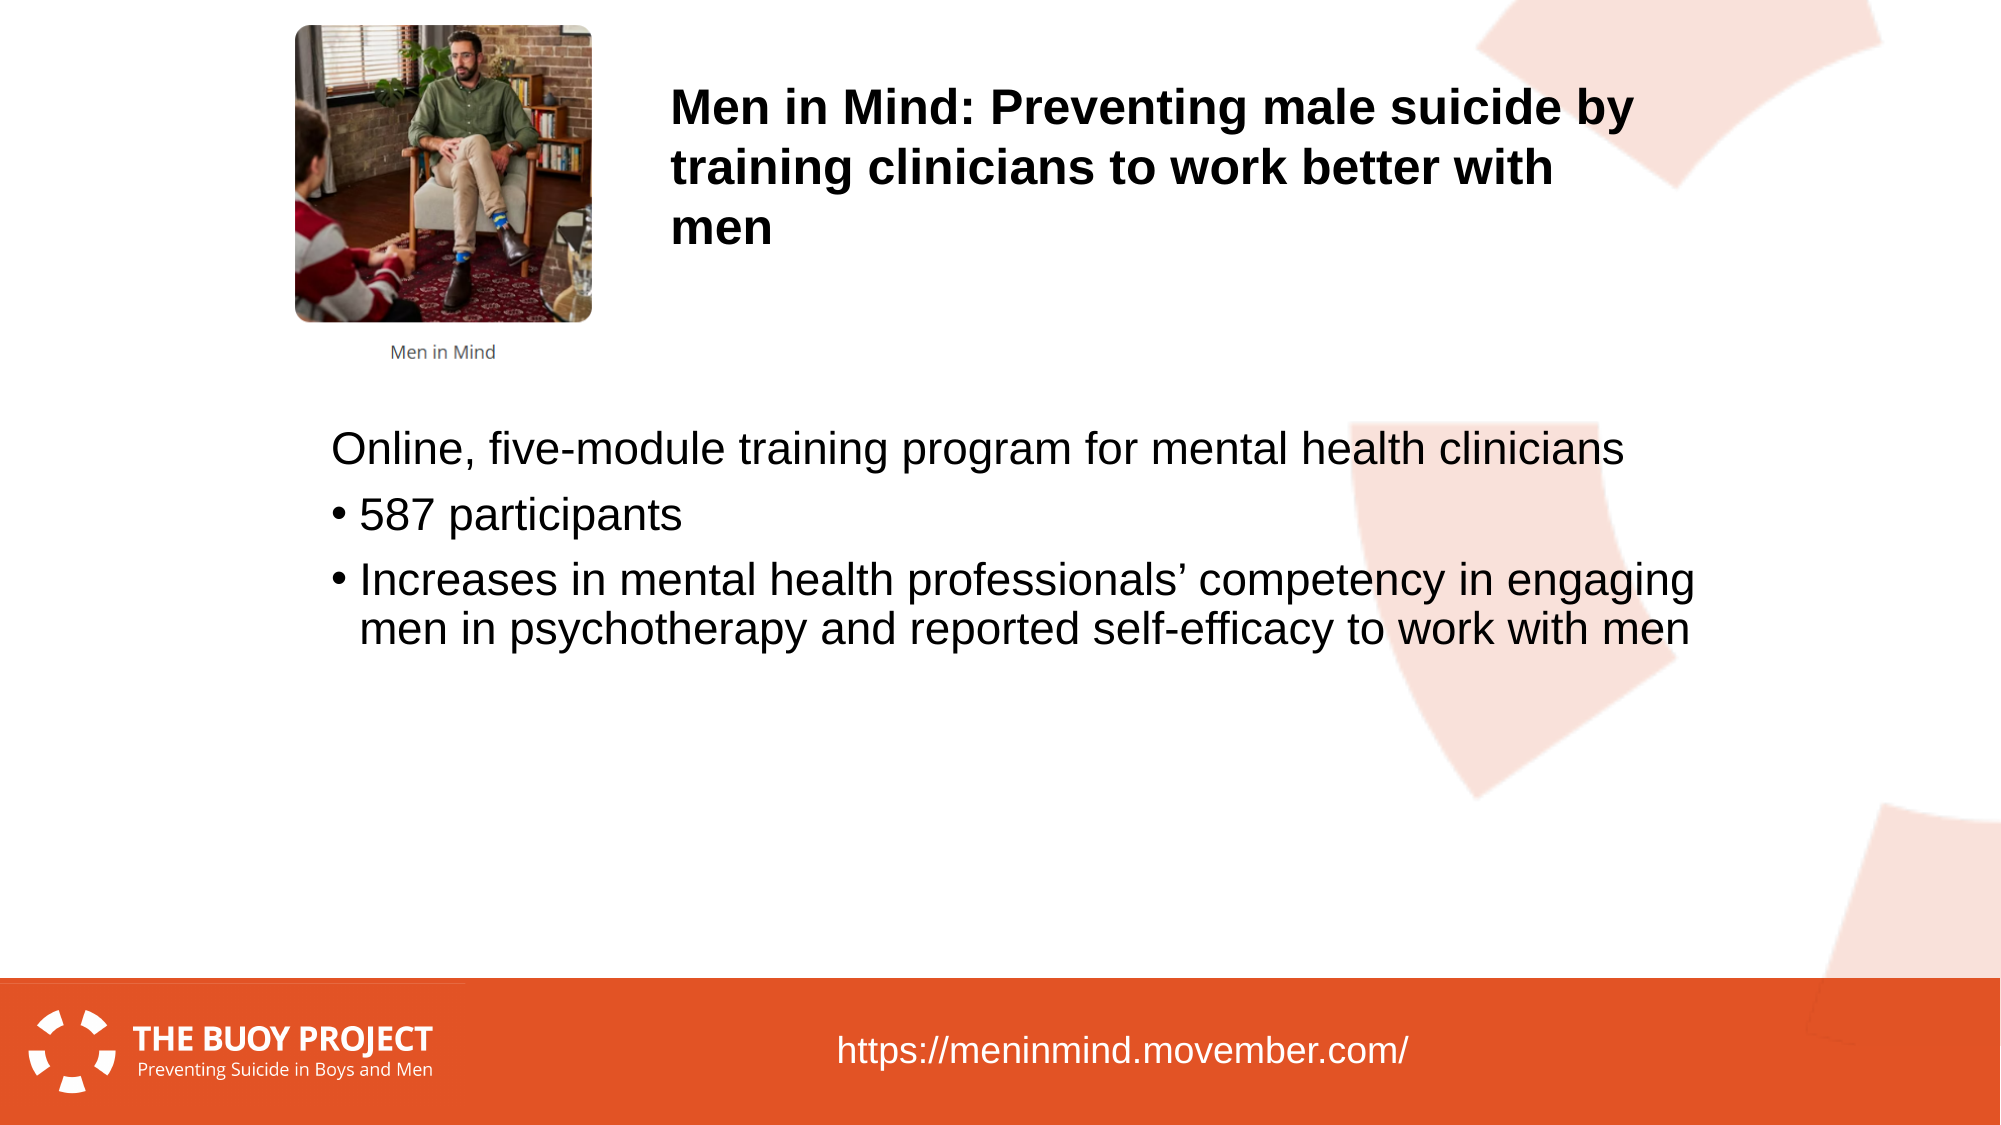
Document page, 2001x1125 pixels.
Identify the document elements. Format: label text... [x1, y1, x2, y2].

text_box Online, five-module training program for mental health clinicians 587 participants Increases in mental health professionals’ competency in engaging men in psychotherapy and reported self-efficacy to work with men [316, 418, 1728, 945]
picture [0, 983, 466, 1108]
text_box Men in Mind: Preventing male suicide by training clinicians to work better with men [655, 66, 1680, 262]
text_box https://meninmind.movember.com/ [821, 1018, 1588, 1079]
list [288, 17, 606, 382]
